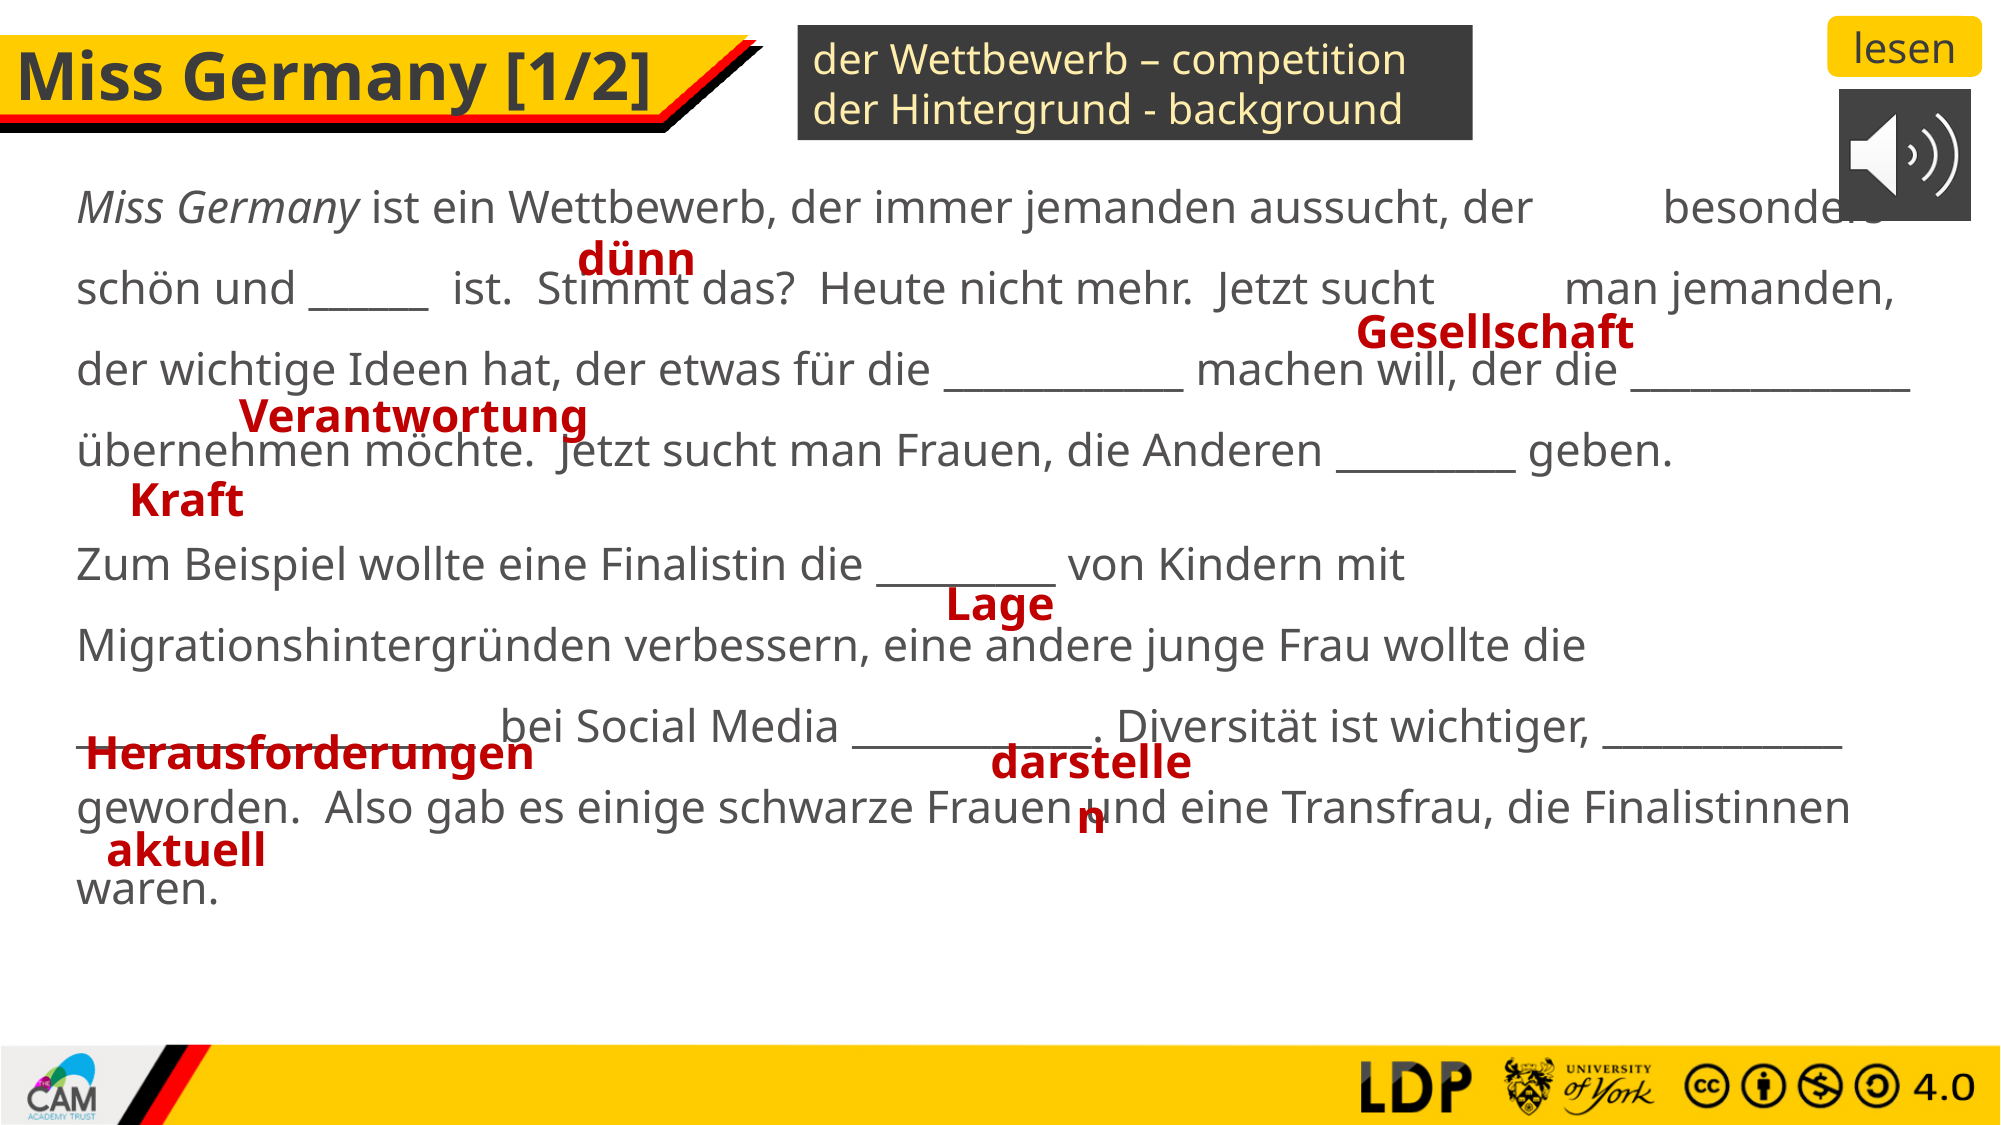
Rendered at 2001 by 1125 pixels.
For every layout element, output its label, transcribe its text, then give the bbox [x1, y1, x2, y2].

text_box aktuell [61, 813, 313, 884]
text_box Verantwortung [221, 379, 607, 450]
title Miss Germany [1/2] [0, 35, 780, 142]
list Miss Germany ist ein Wettbewerb, der immer jemanden aussucht, der besonders schön und ______ ist. Stimmt das? Heute nicht mehr. Jetzt sucht man jemanden, der wichtige Ideen hat, der etwas für die ____________ machen will, der die ______________ übernehmen möchte. Jetzt sucht man Frauen, die Anderen _________ geben. Zum Beispiel wollte eine Finalistin die _________ von Kindern mit Migrationshintergründen verbessern, eine andere junge Frau wollte die ____________________ bei Social Media ____________. Diversität ist wichtiger, ____________ geworden. Also gab es einige schwarze Frauen und eine Transfrau, die Finalistinnen waren. [61, 143, 1950, 982]
picture [0, 0, 2001, 1125]
text_box darstellen [965, 724, 1217, 850]
text_box Lage [908, 566, 1092, 637]
text_box Gesellschaft [1327, 295, 1663, 366]
text_box der Wettbewerb – competition der Hintergrund - background [797, 25, 1473, 141]
text_box lesen [1827, 15, 1983, 77]
text_box Kraft [95, 463, 279, 534]
text_box dünn [545, 221, 728, 292]
text_box Herausforderungen [61, 716, 559, 786]
